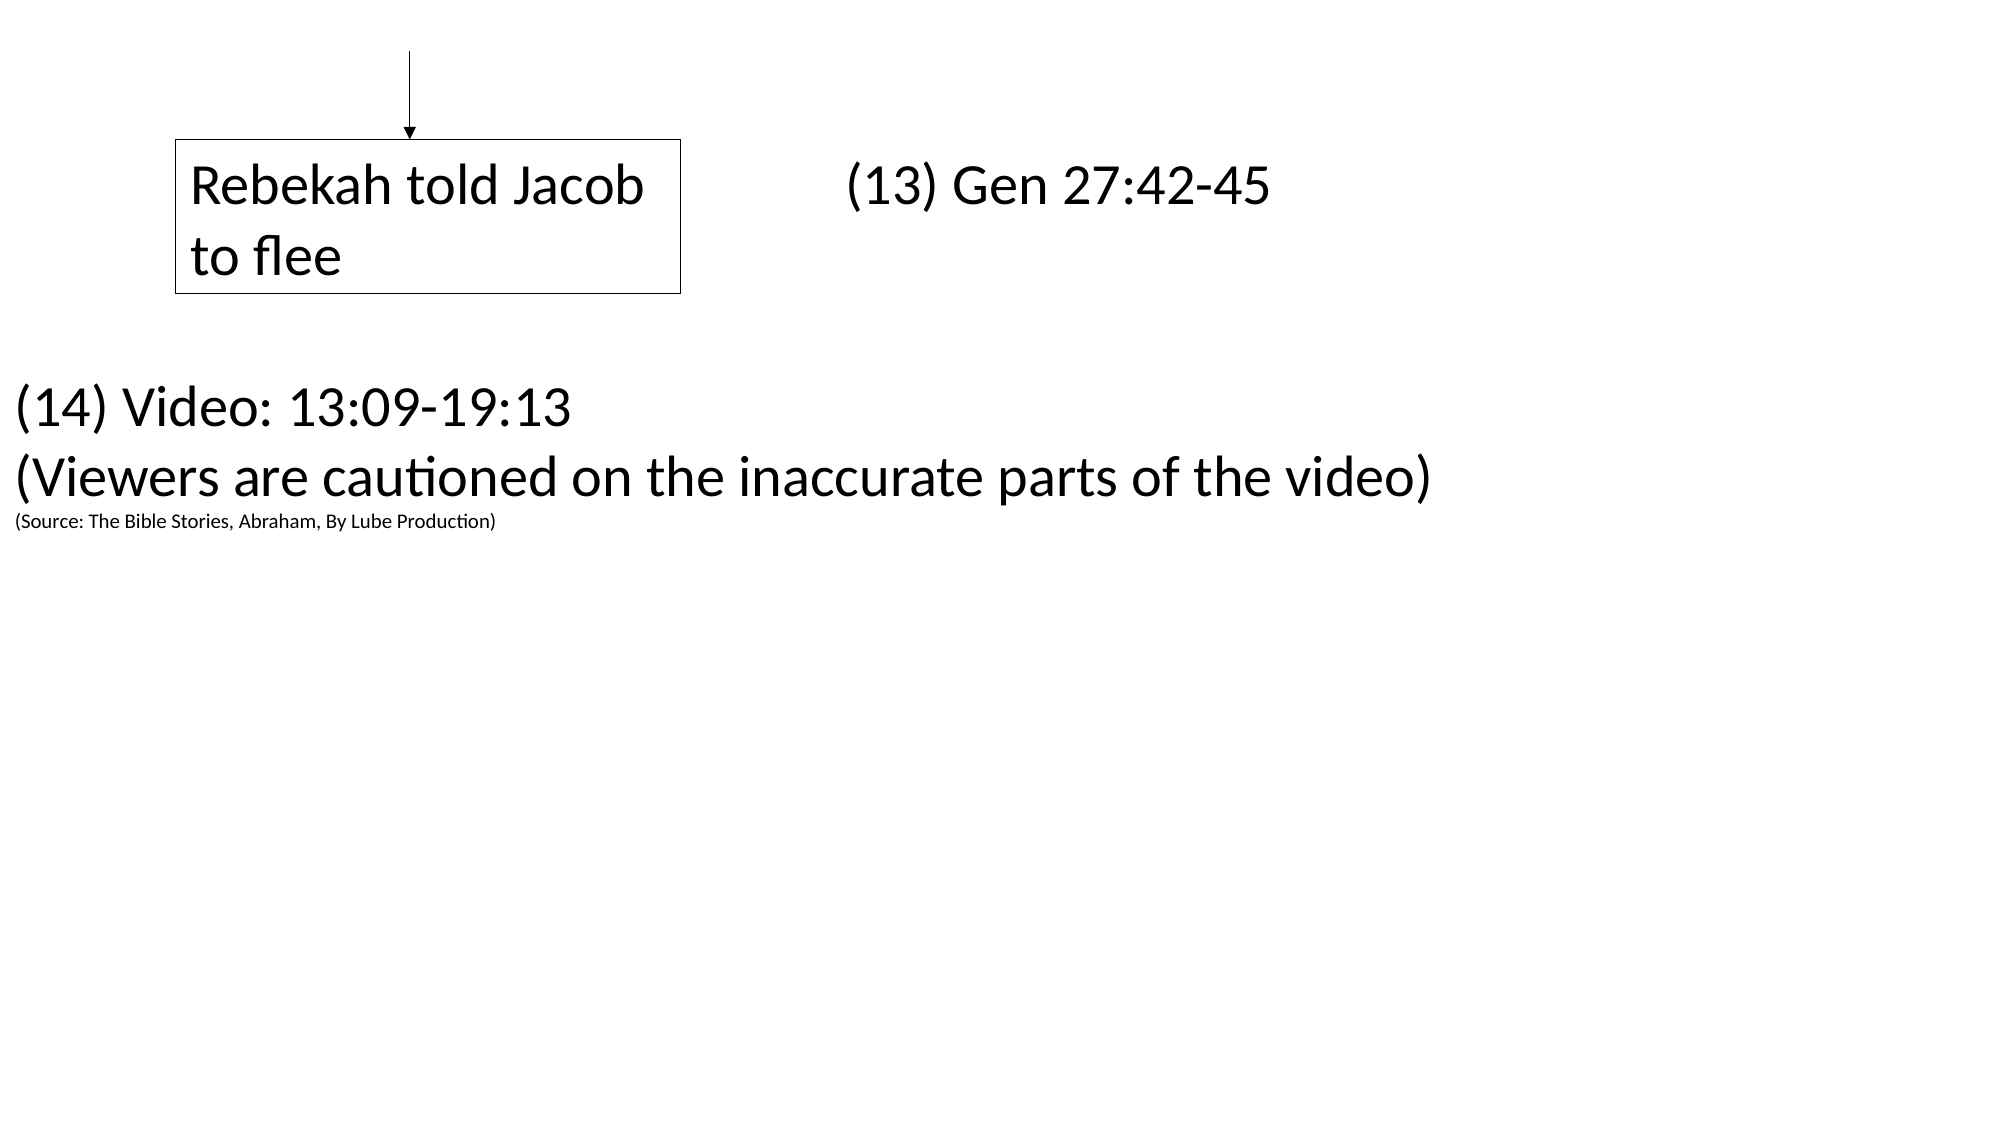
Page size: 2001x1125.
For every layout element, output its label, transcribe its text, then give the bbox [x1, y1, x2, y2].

text_box (13) Gen 27:42-45 [830, 139, 1923, 225]
text_box (14) Video: 13:09-19:13 (Viewers are cautioned on the inaccurate parts of the video) (Source: The Bible Stories, Abraham, By Lube Production) [0, 360, 1961, 586]
text_box Rebekah told Jacob to flee [175, 139, 681, 294]
